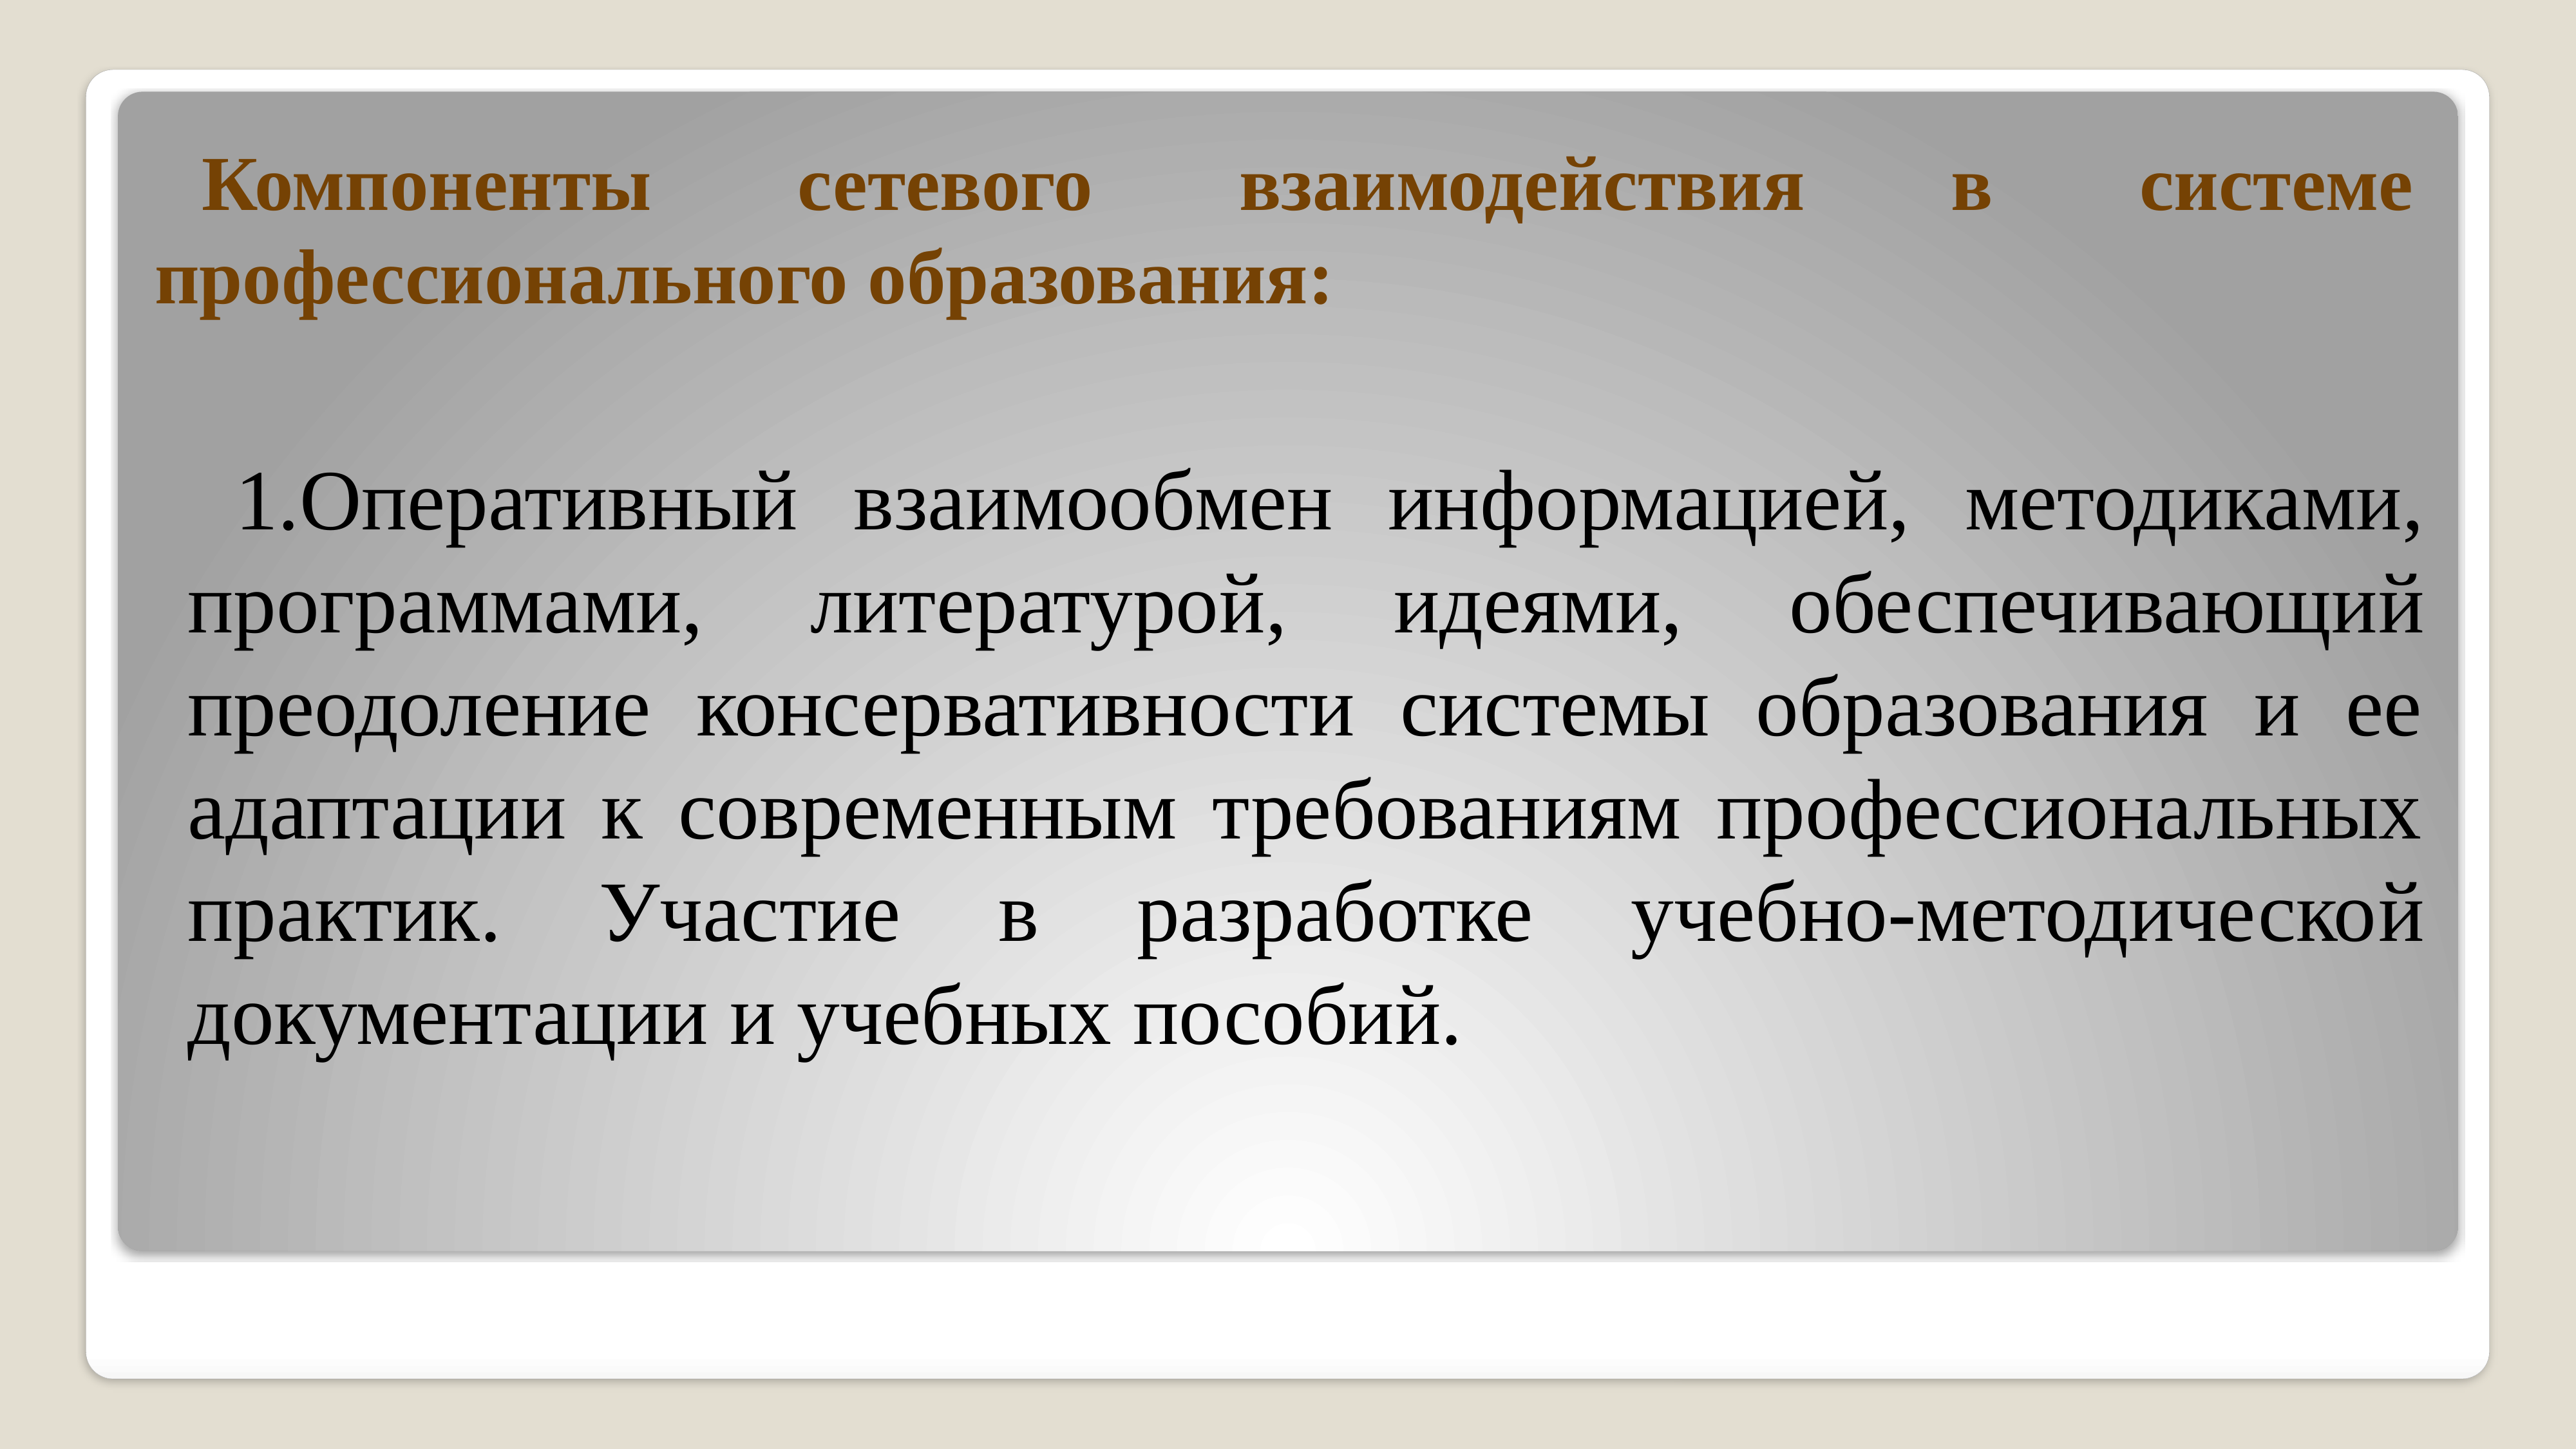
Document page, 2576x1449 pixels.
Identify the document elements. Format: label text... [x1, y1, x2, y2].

list 1.Оперативный взаимообмен информацией, методиками, программами, литературой, идеями, обеспечивающий преодоление консервативности системы образования и ее адаптации к современным требованиям профессиональных практик. Участие в разработке учебно-методической документации и учебных пособий. [141, 111, 2447, 1249]
title Компоненты сетевого взаимодействия в системе профессионального образования: [131, 108, 2438, 331]
